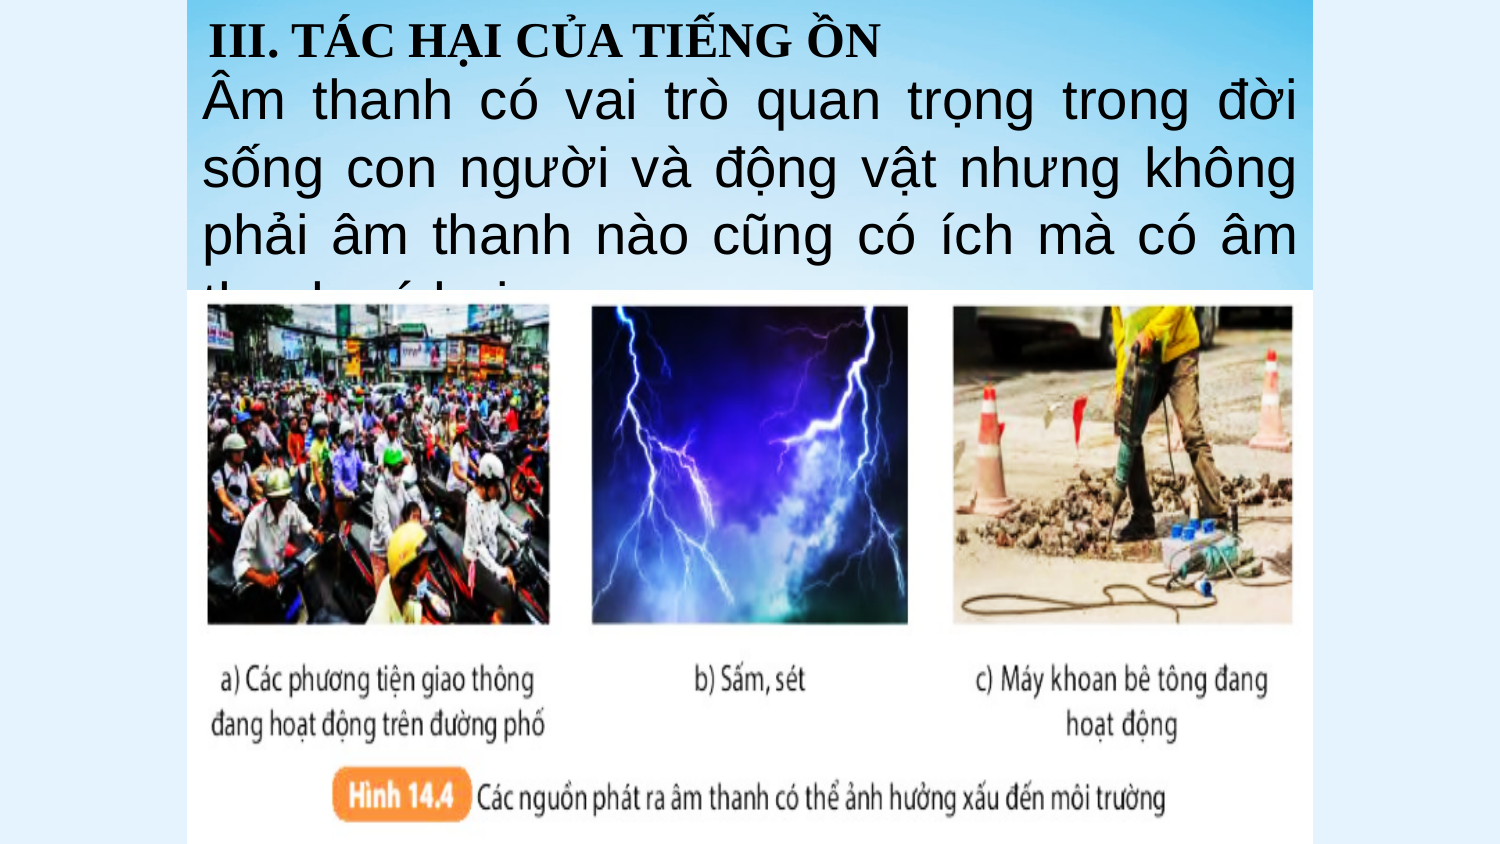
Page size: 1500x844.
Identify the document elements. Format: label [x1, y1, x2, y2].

picture [187, 0, 1313, 844]
